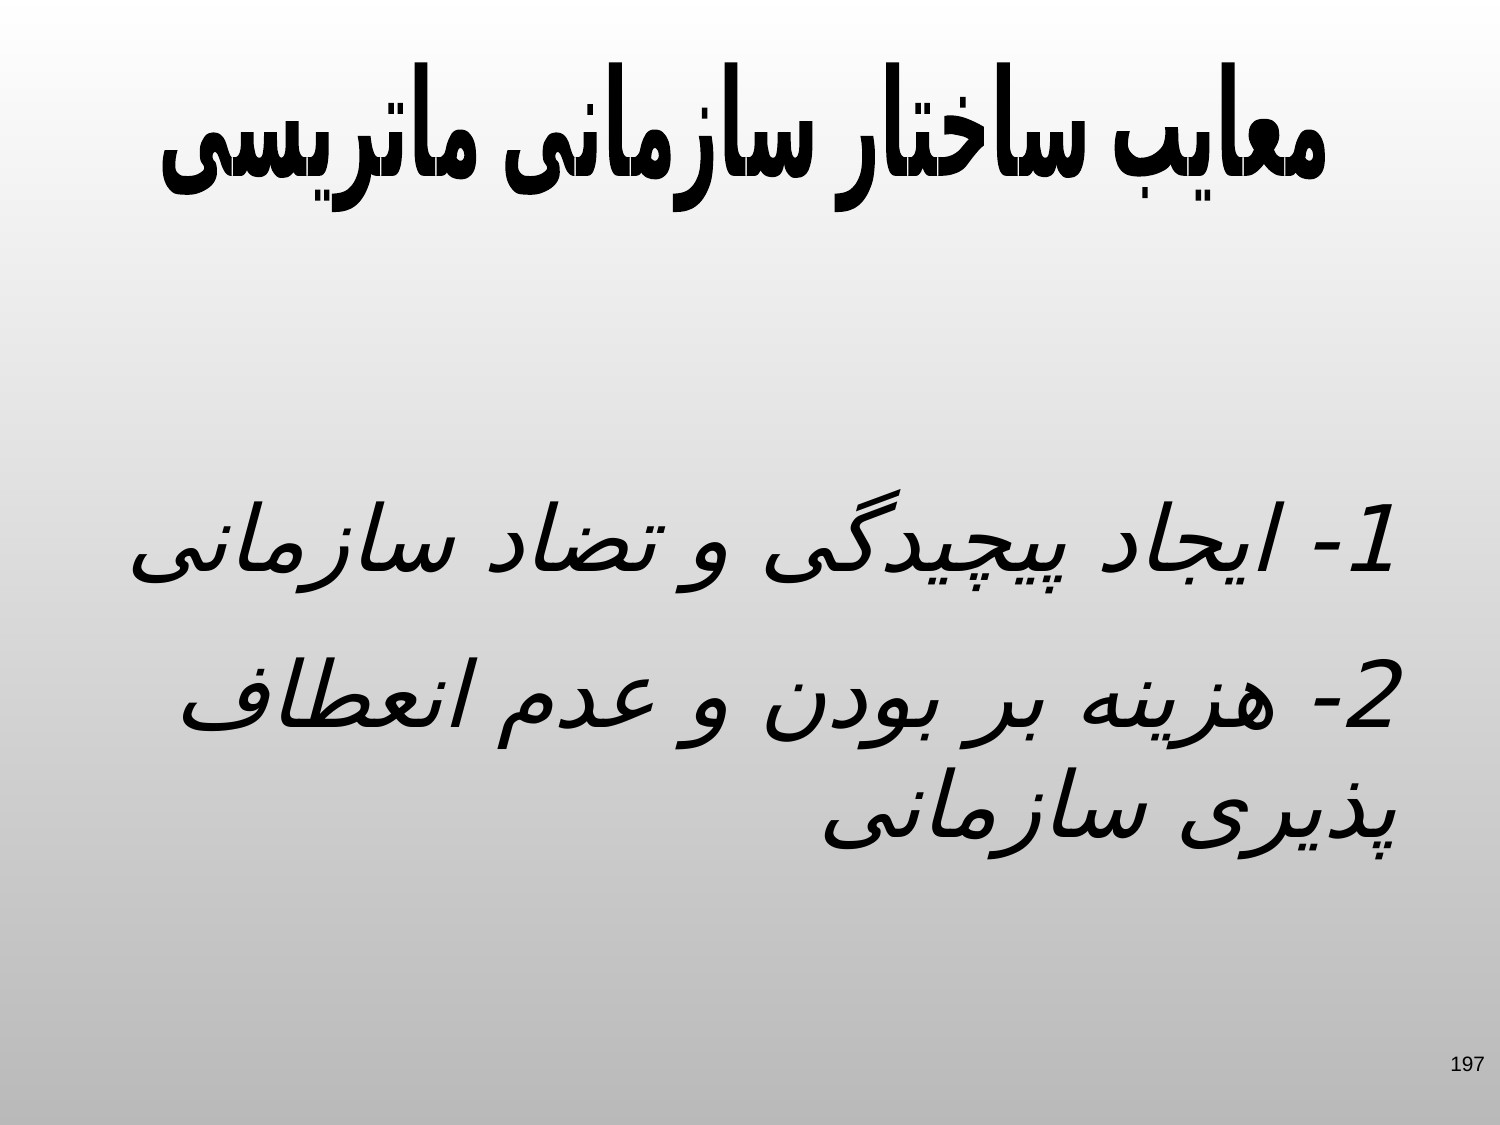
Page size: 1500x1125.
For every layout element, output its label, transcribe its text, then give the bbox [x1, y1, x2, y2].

text_box 1- ایجاد پیچیدگی و تضاد سازمانی 2- هزینه بر بودن و عدم انعطاف پذیری سازمانی [74, 472, 1413, 864]
slide_number 197 [1149, 1024, 1500, 1103]
